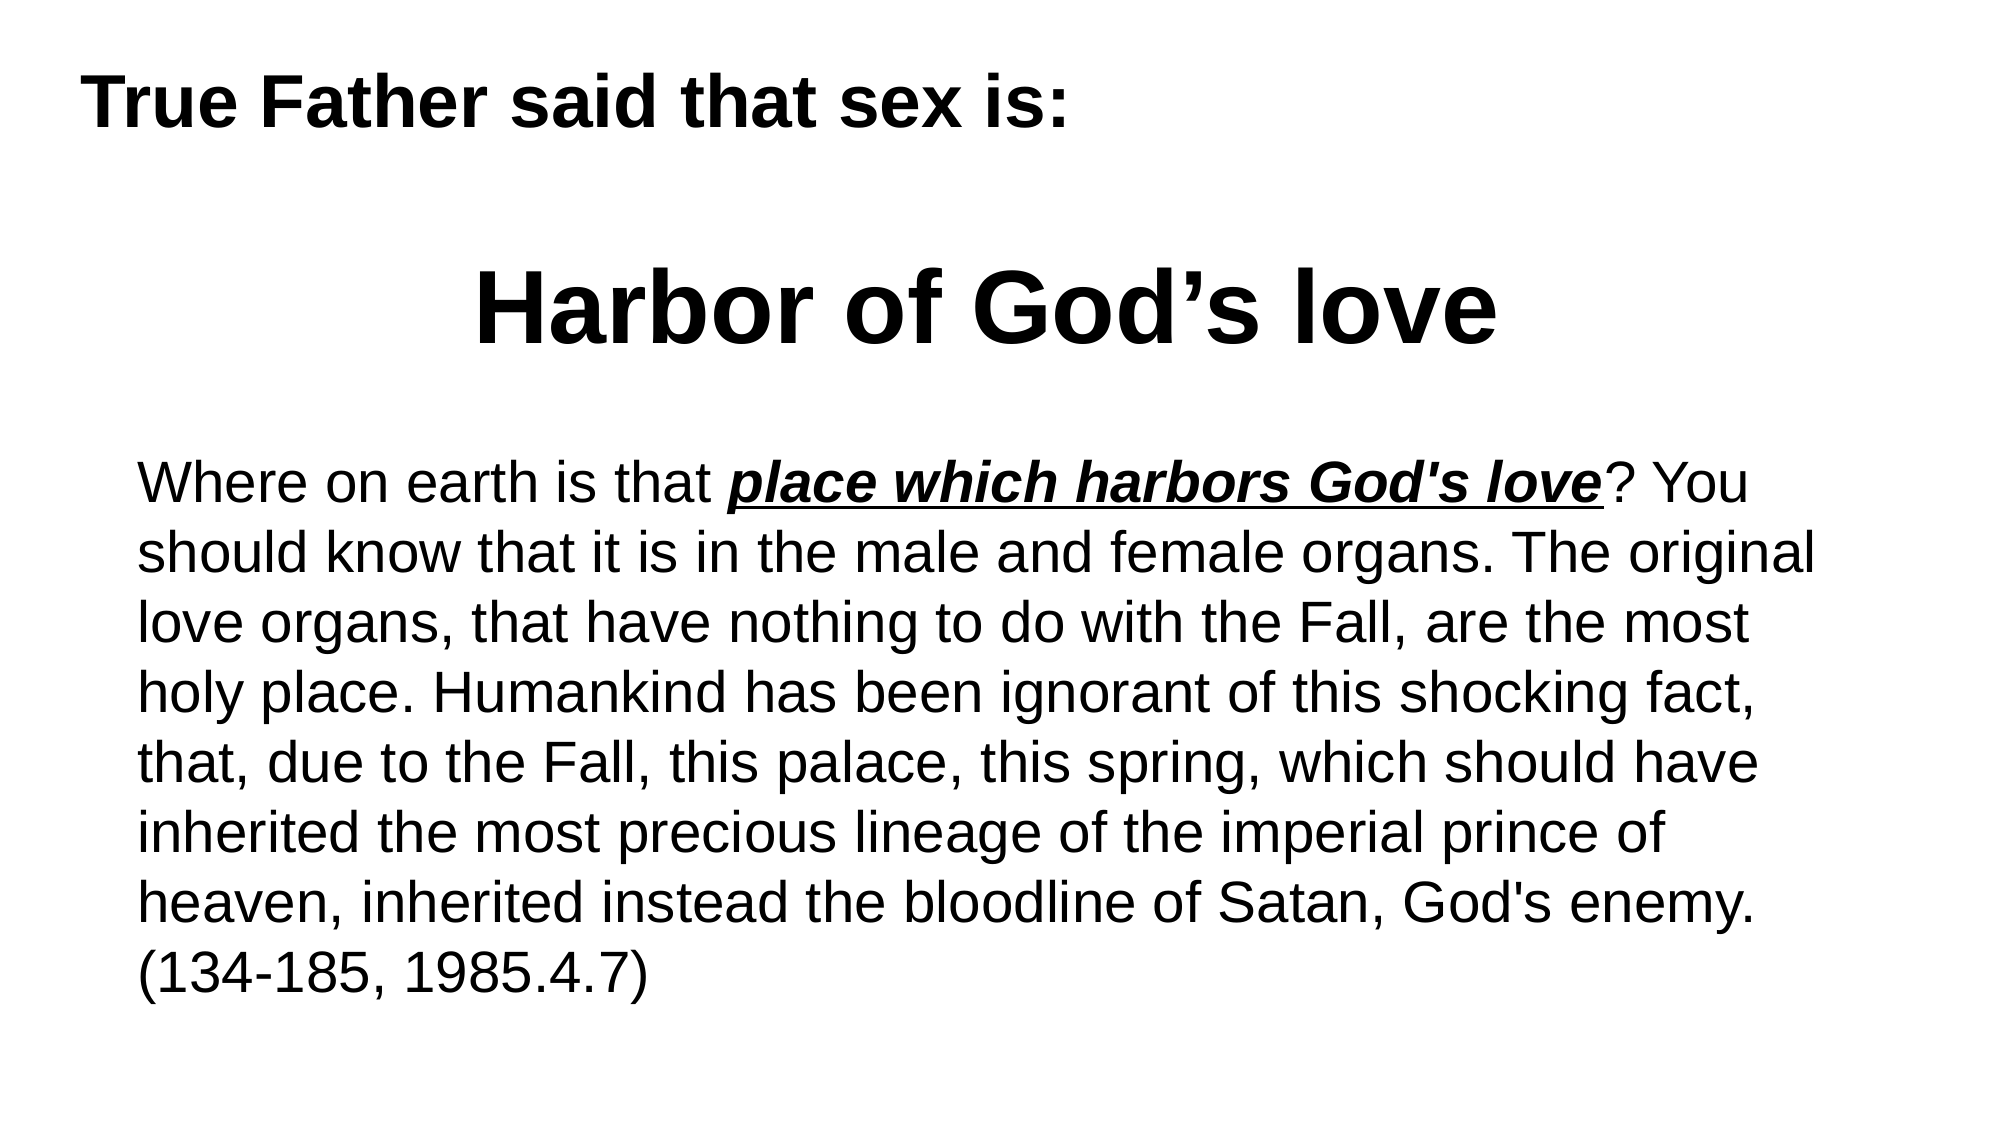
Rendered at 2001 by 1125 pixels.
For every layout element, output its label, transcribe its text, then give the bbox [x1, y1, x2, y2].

text_box True Father said that sex is: [65, 44, 1515, 150]
text_box Harbor of God’s love [65, 231, 1909, 372]
text_box Where on earth is that place which harbors God's love? You should know that it is in the male and female organs. The original love organs, that have nothing to do with the Fall, are the most holy place. Humankind has been ignorant of this shocking fact, that, due to the Fall, this palace, this spring, which should have inherited the most precious lineage of the imperial prince of heaven, inherited instead the bloodline of Satan, God's enemy. (134-185, 1985.4.7) [122, 436, 1885, 1012]
